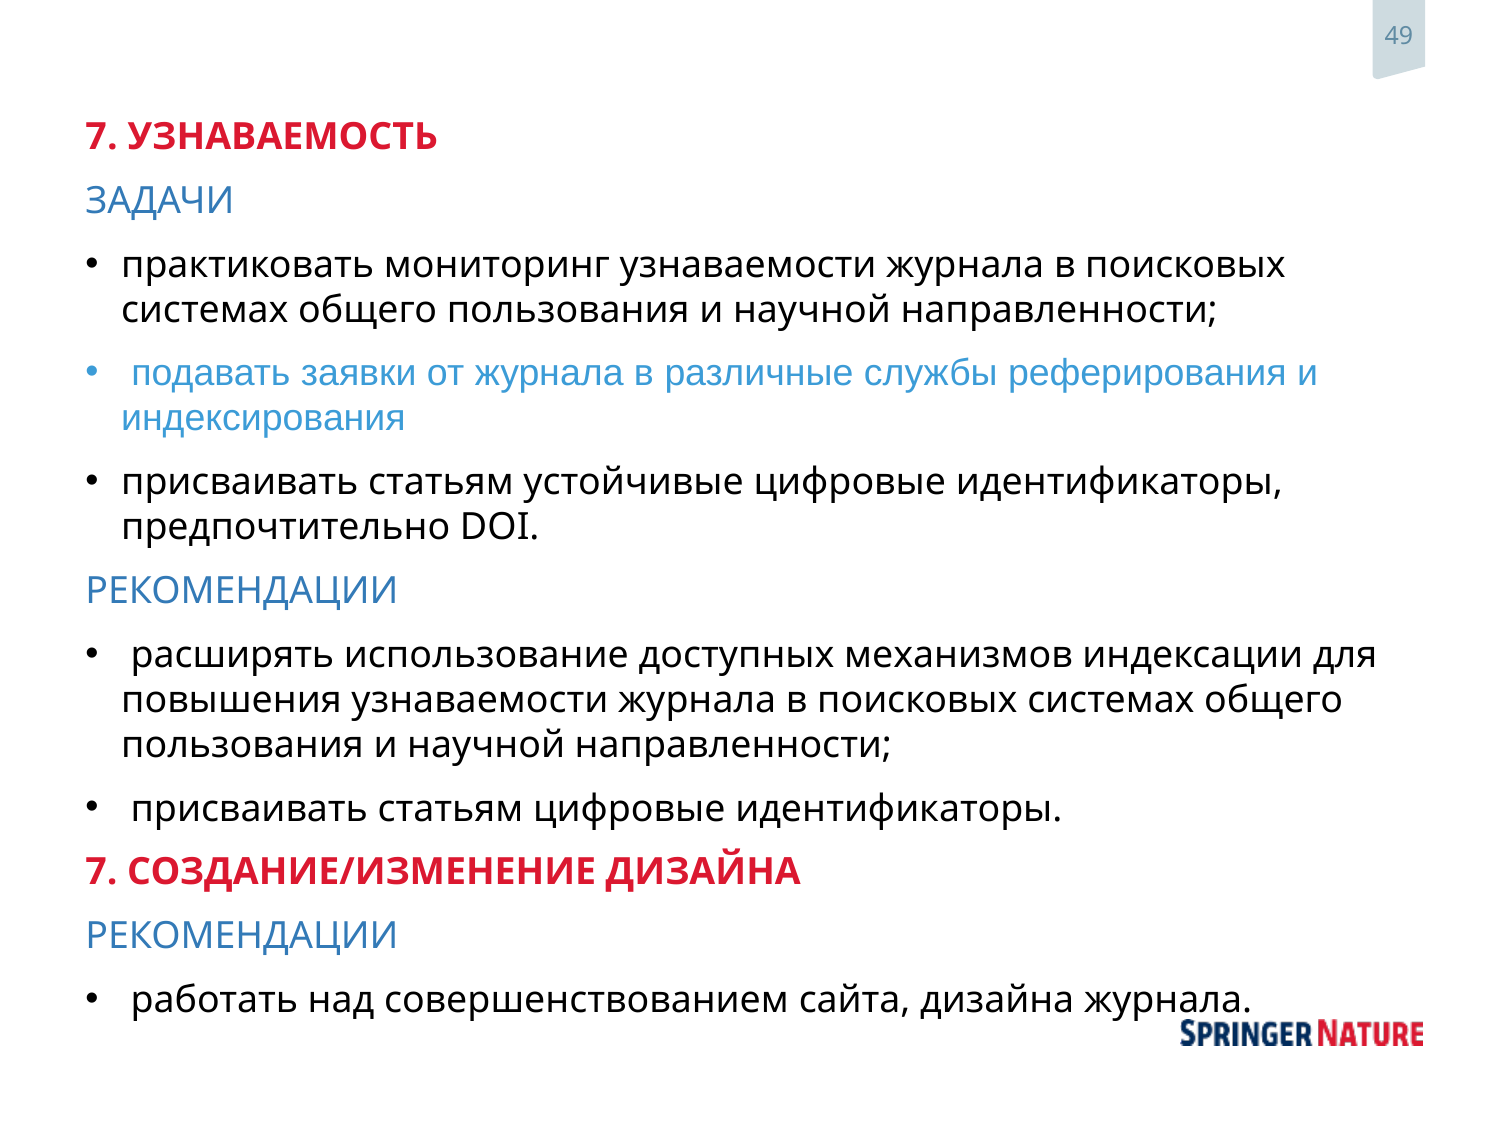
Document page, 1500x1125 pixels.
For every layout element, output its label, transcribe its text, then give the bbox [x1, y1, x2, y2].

text_box 7. УЗНАВАЕМОСТЬ ЗАДАЧИ практиковать мониторинг узнаваемости журнала в поисковых системах общего пользования и научной направленности; подавать заявки от журнала в различные службы реферирования и индексирования присваивать статьям устойчивые цифровые идентификаторы, предпочтительно DOI. РЕКОМЕНДАЦИИ расширять использование доступных механизмов индексации для повышения узнаваемости журнала в поисковых системах общего пользования и научной направленности; присваивать статьям цифровые идентификаторы. 7. СОЗДАНИЕ/ИЗМЕНЕНИЕ ДИЗАЙНА РЕКОМЕНДАЦИИ работать над совершенствованием сайта, дизайна журнала. [70, 104, 1400, 1028]
picture [1180, 1019, 1423, 1046]
